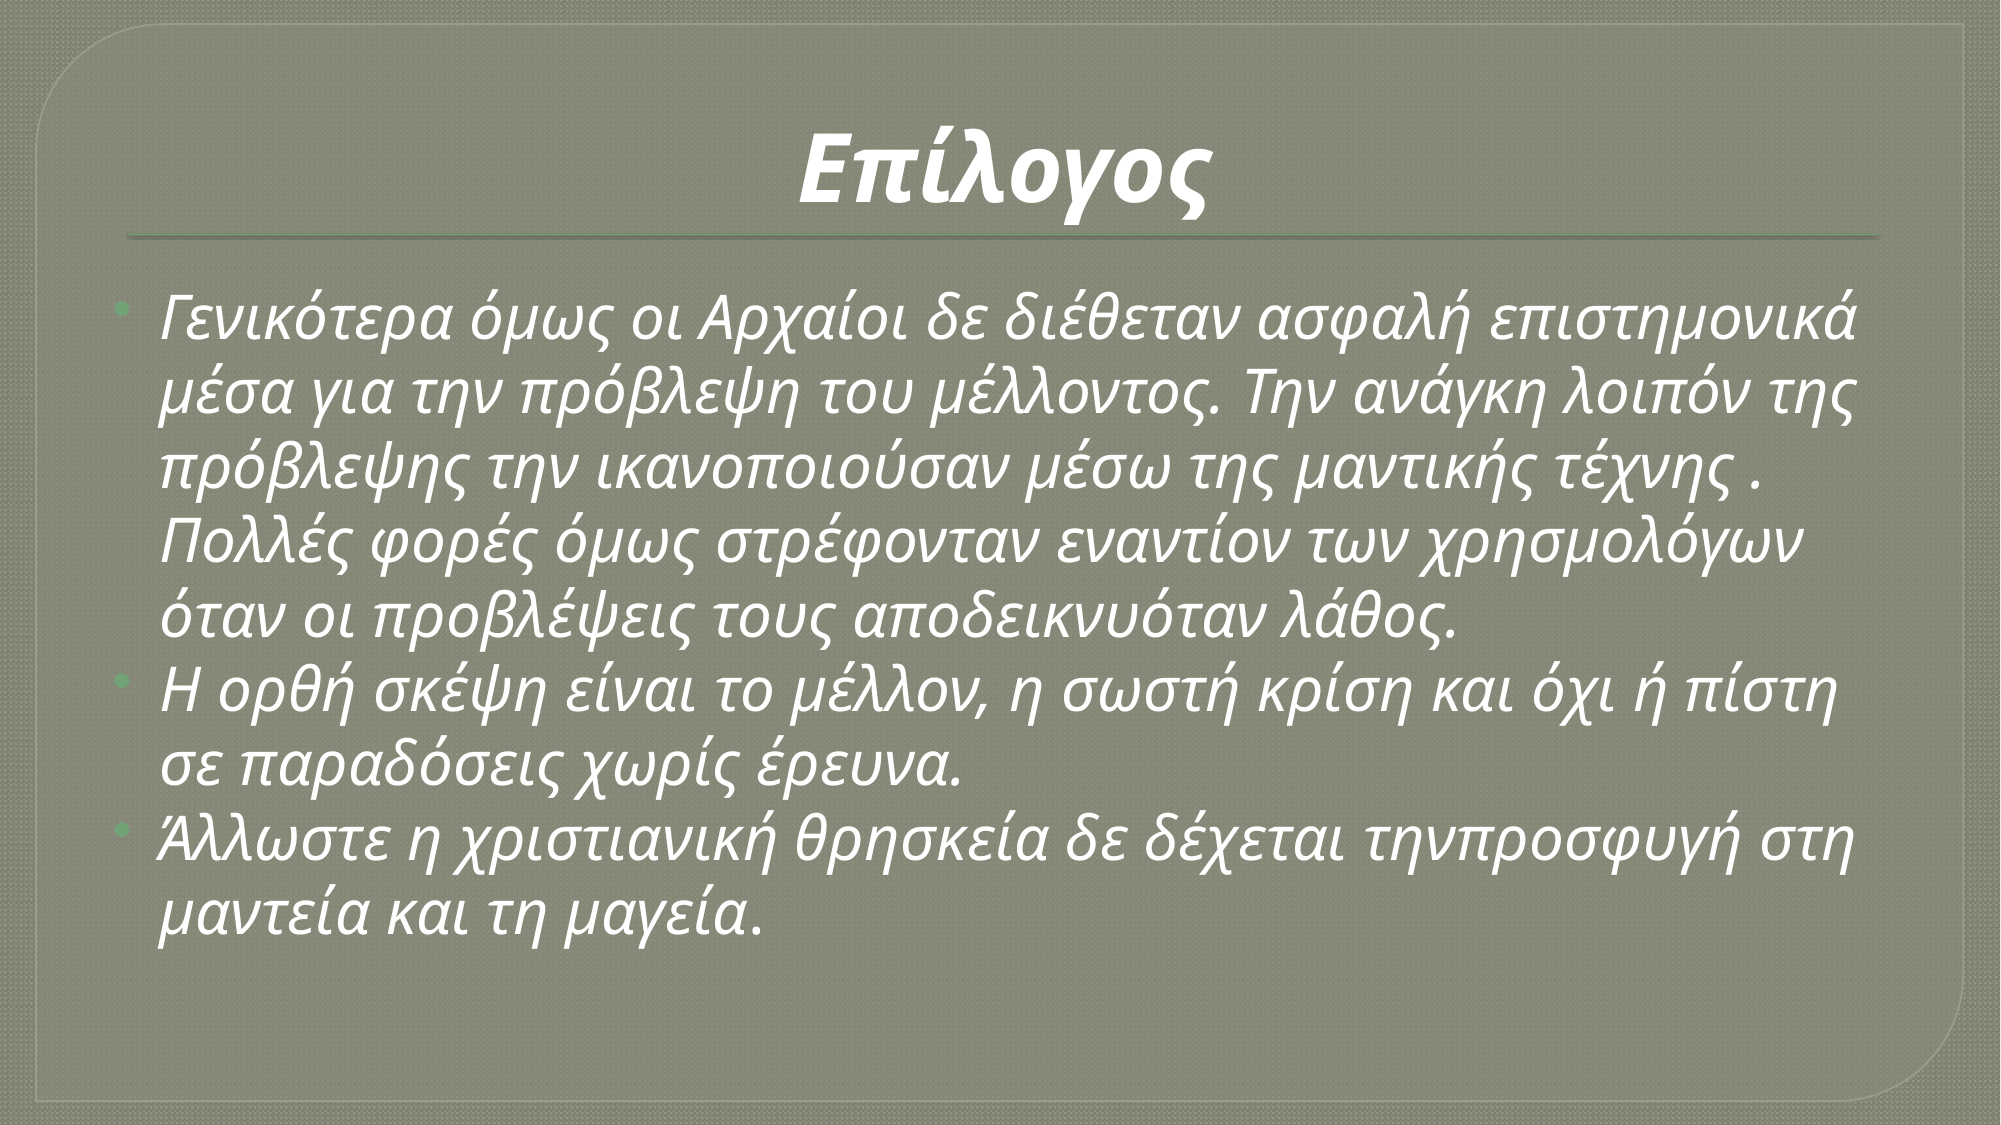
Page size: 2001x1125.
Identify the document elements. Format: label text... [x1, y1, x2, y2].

title Επίλογος [99, 41, 1900, 230]
list Γενικότερα όμως οι Αρχαίοι δε διέθεταν ασφαλή επιστημονικά μέσα για την πρόβλεψη του μέλλοντος. Την ανάγκη λοιπόν της πρόβλεψης την ικανοποιούσαν μέσω της μαντικής τέχνης . Πολλές φορές όμως στρέφονταν εναντίον των χρησμολόγων όταν οι προβλέψεις τους αποδεικνυόταν λάθος. Η ορθή σκέψη είναι το μέλλον, η σωστή κρίση και όχι ή πίστη σε παραδόσεις χωρίς έρευνα. Άλλωστε η χριστιανική θρησκεία δε δέχεται τηνπροσφυγή στη μαντεία και τη μαγεία. [99, 270, 1900, 1013]
